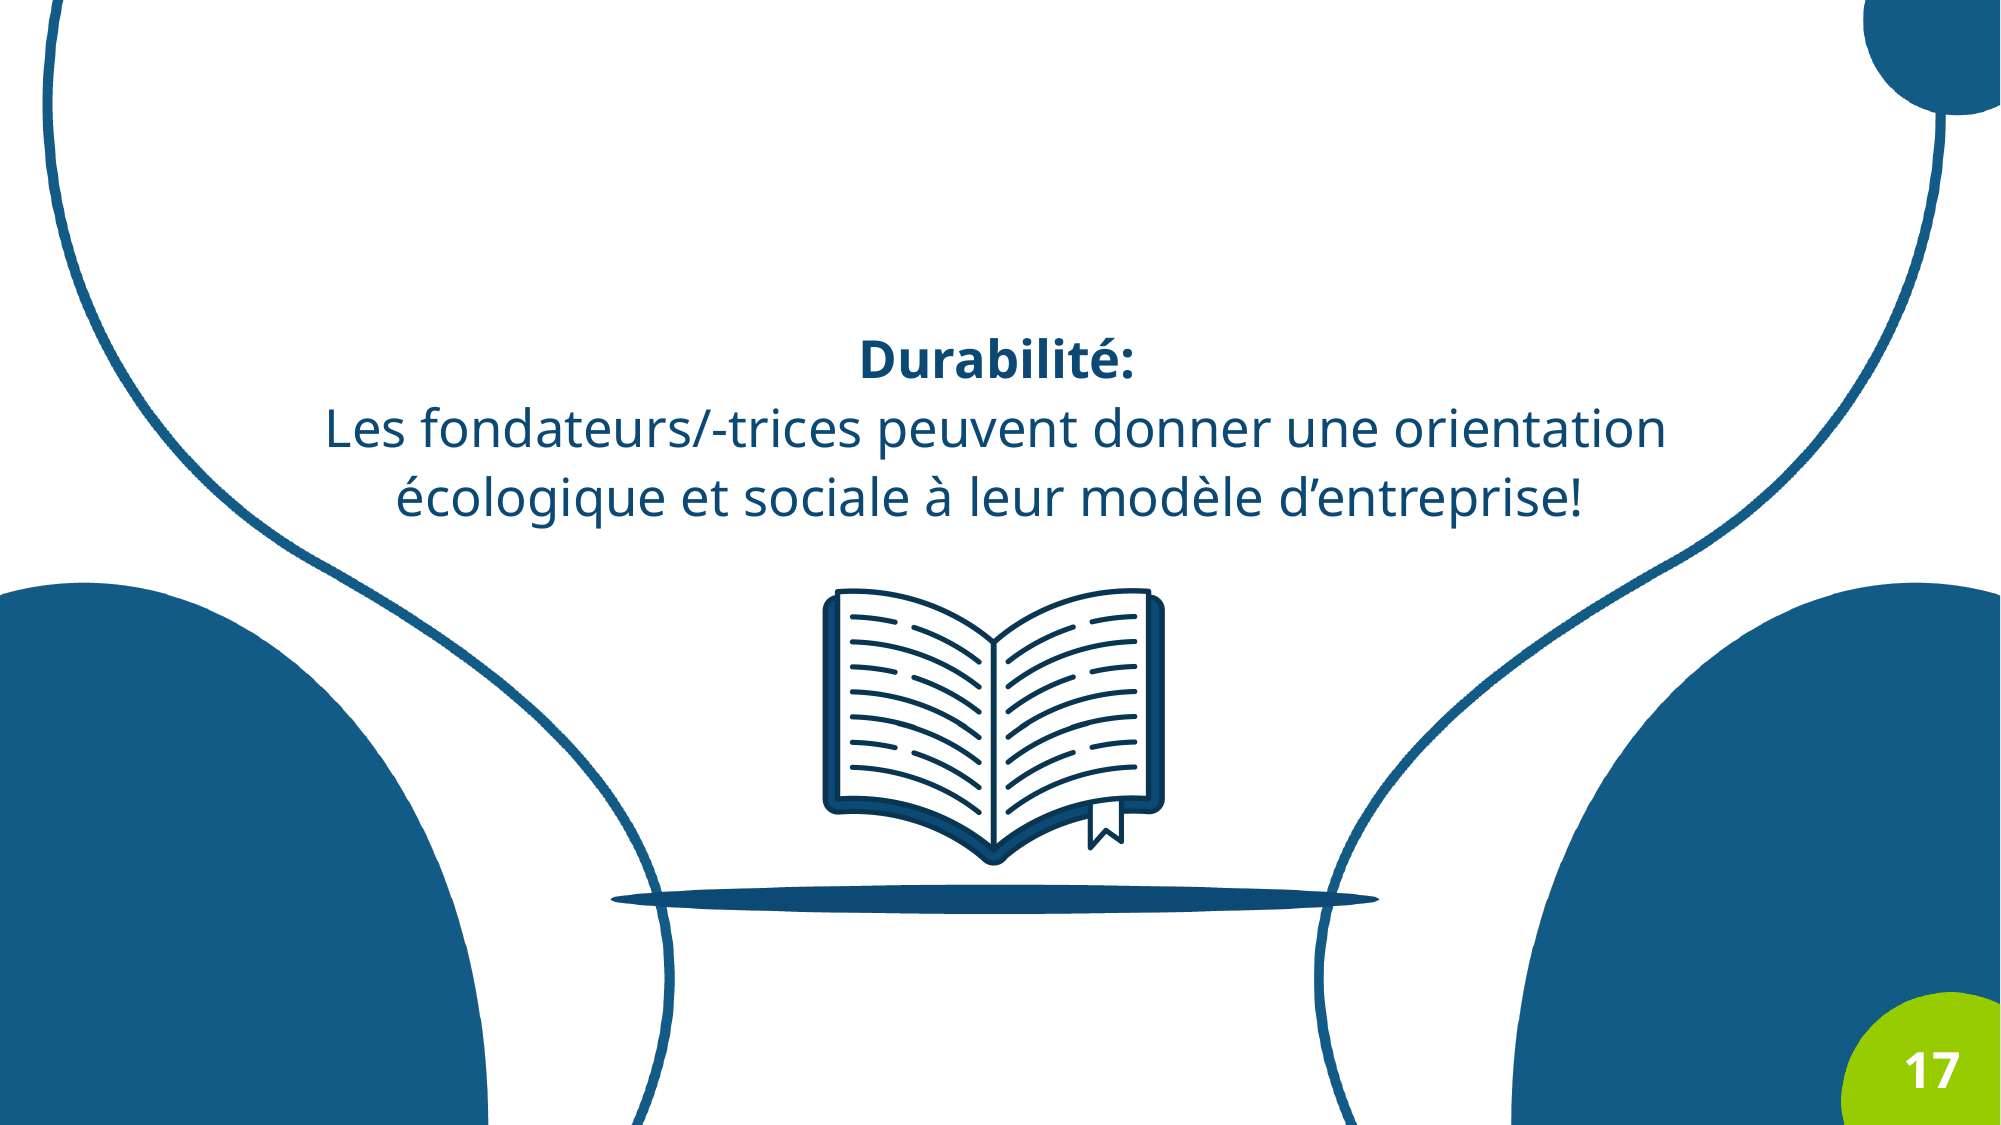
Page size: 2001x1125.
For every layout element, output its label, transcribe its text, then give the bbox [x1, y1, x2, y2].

slide_number 17 [1888, 1042, 1976, 1103]
list Durabilité: Les fondateurs/-trices peuvent donner une orientation écologique et sociale à leur modèle d’entreprise! [303, 312, 1691, 545]
picture [0, 0, 2001, 1125]
